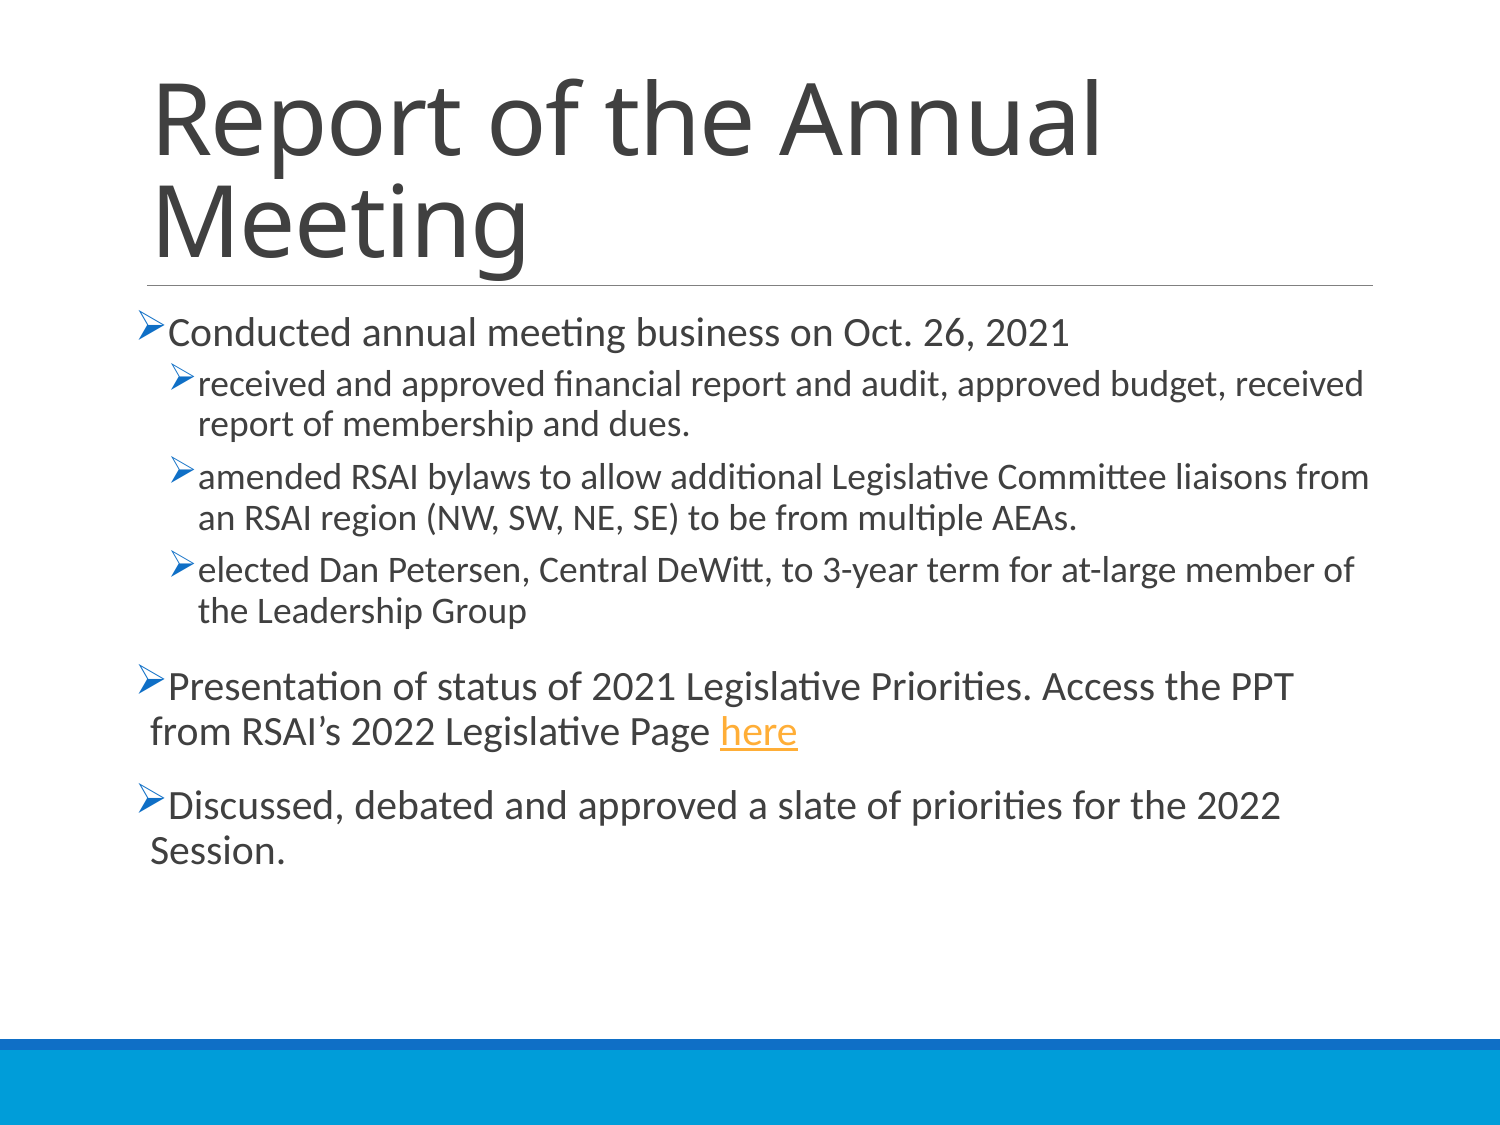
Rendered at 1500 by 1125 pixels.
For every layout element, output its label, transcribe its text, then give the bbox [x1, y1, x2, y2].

title Report of the Annual Meeting [135, 47, 1373, 285]
list Conducted annual meeting business on Oct. 26, 2021 received and approved financial report and audit, approved budget, received report of membership and dues. amended RSAI bylaws to allow additional Legislative Committee liaisons from an RSAI region (NW, SW, NE, SE) to be from multiple AEAs. elected Dan Petersen, Central DeWitt, to 3-year term for at-large member of the Leadership Group Presentation of status of 2021 Legislative Priorities. Access the PPT from RSAI’s 2022 Legislative Page here Discussed, debated and approved a slate of priorities for the 2022 Session. [135, 302, 1373, 963]
